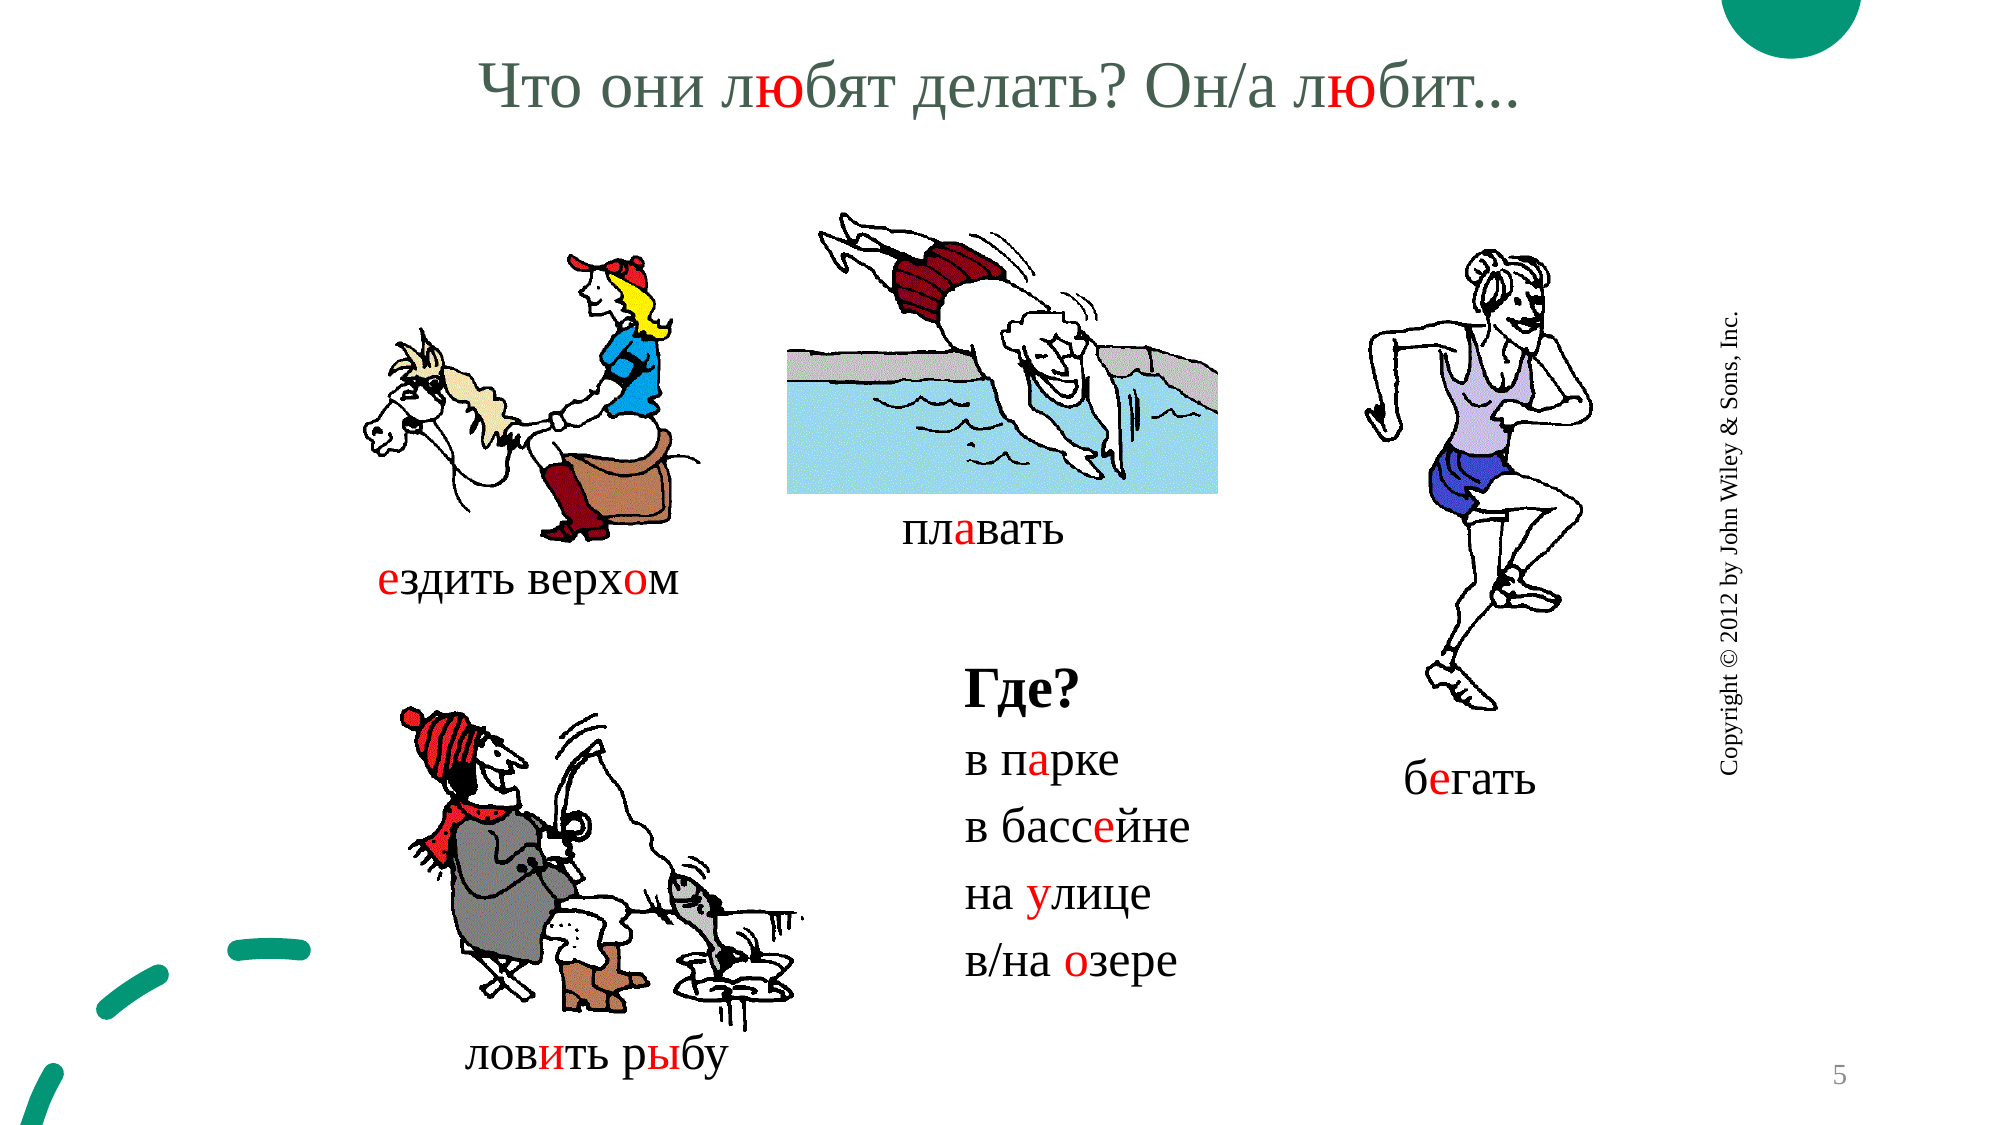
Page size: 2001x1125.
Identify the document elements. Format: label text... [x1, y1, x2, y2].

text_box плавать [887, 494, 1100, 563]
picture [387, 687, 825, 1047]
text_box ездить верхом [362, 563, 713, 613]
picture [787, 187, 1218, 494]
text_box ловить рыбу [449, 1047, 750, 1088]
slide_number 5 [1412, 1042, 1863, 1103]
text_box бегать [1388, 737, 1552, 813]
text_box Что они любят делать? Он/а любит... [249, 37, 1750, 125]
picture [1349, 237, 1615, 728]
text_box Где? в парке в бассейне на улице в/на озере [949, 660, 1325, 993]
picture [349, 237, 713, 563]
text_box Copyright © 2012 by John Wiley & Sons, Inc. [1704, 225, 1750, 863]
